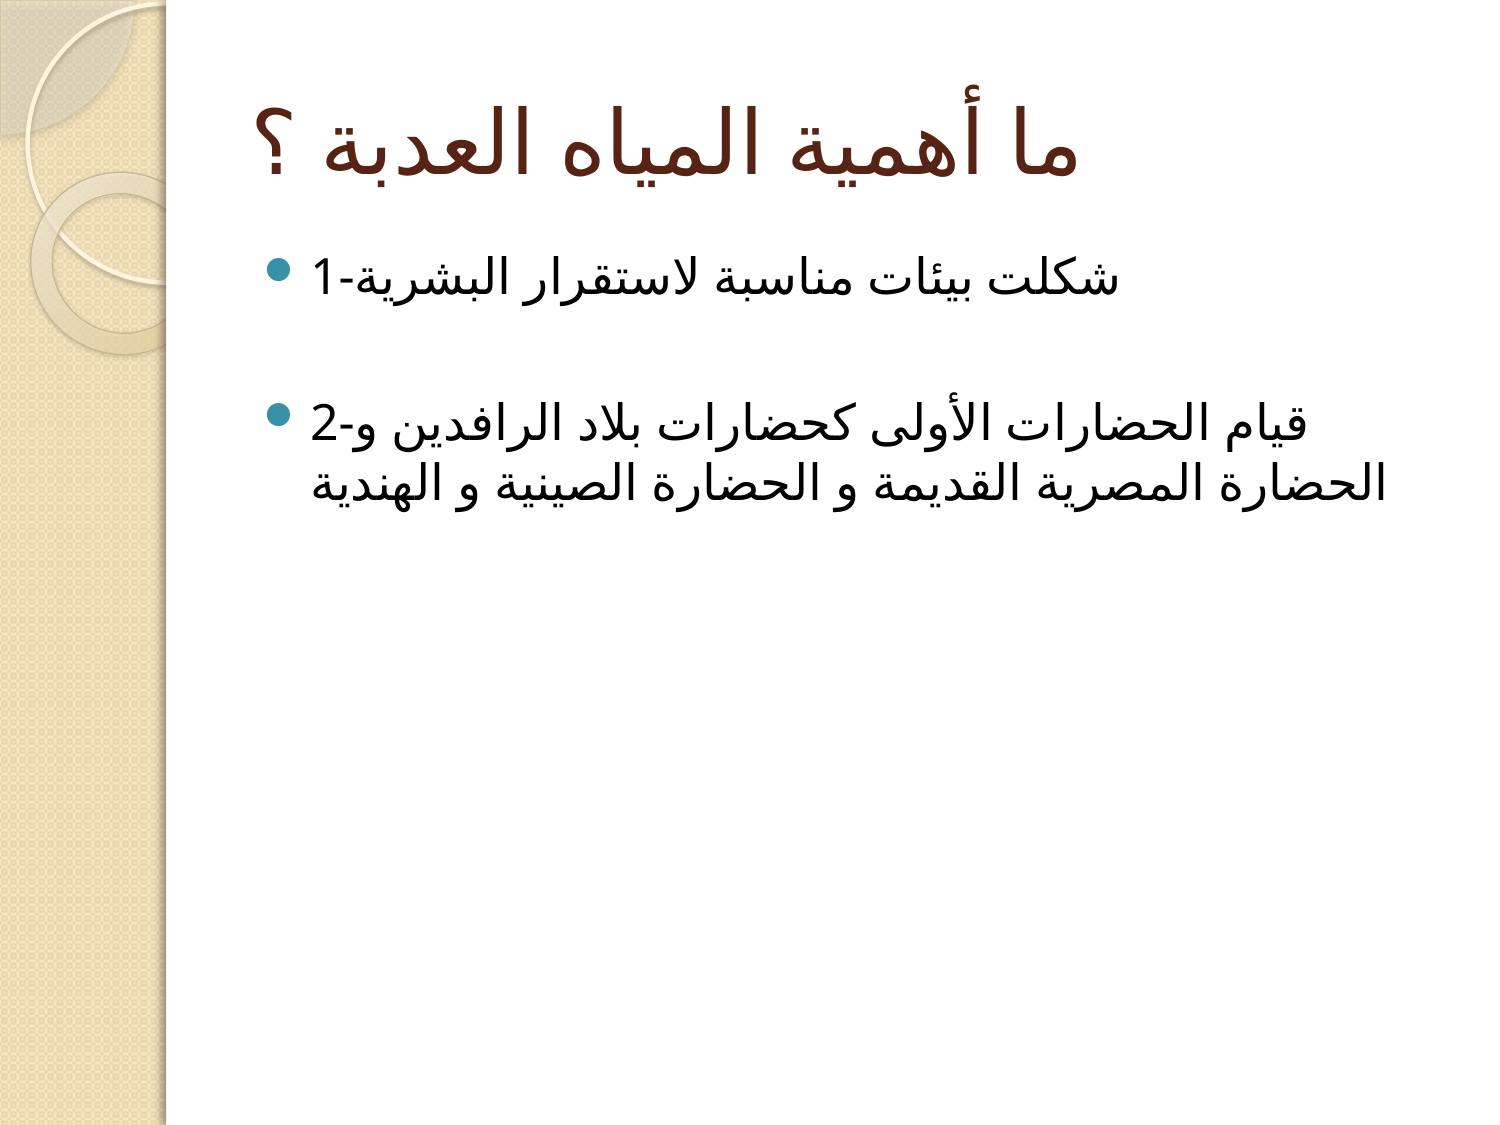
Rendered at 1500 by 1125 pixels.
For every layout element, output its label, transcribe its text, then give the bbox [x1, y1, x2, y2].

title ما أهمية المياه العدبة ؟ [235, 45, 1466, 233]
list 1-شكلت بيئات مناسبة لاستقرار البشرية 2-قيام الحضارات الأولى كحضارات بلاد الرافدين و الحضارة المصرية القديمة و الحضارة الصينية و الهندية [235, 237, 1466, 1025]
